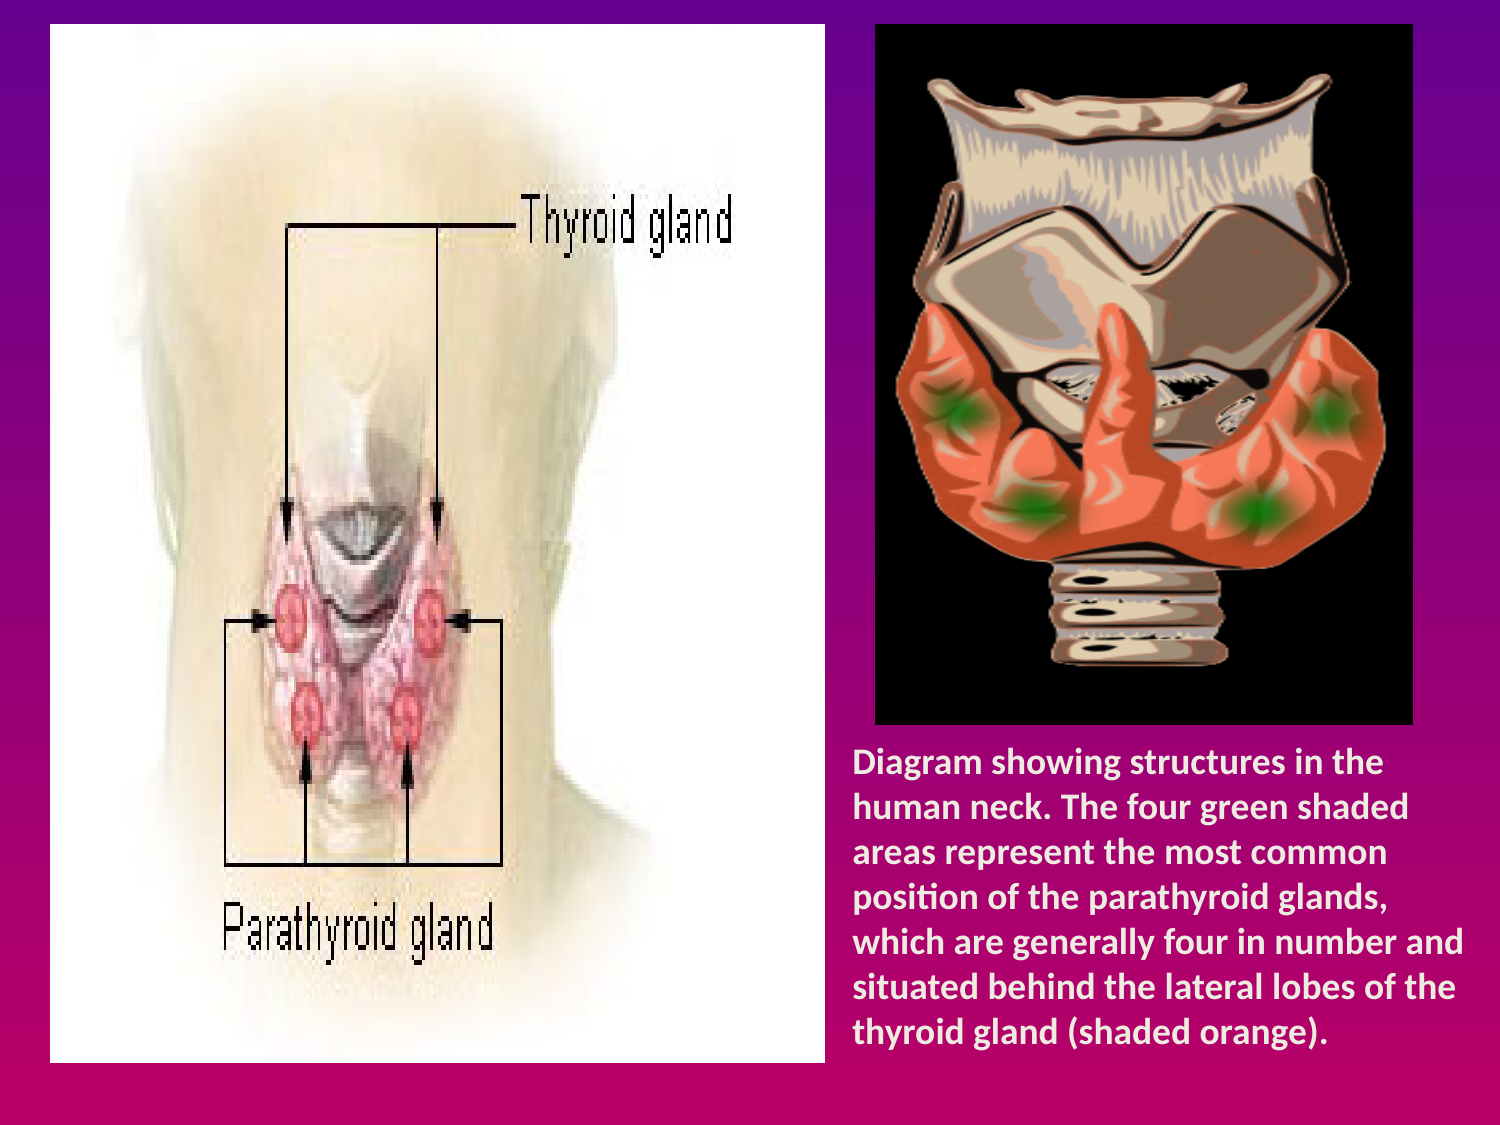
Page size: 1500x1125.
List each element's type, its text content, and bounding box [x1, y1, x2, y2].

text_box Diagram showing structures in the human neck. The four green shaded areas represent the most common position of the parathyroid glands, which are generally four in number and situated behind the lateral lobes of the thyroid gland (shaded orange). [837, 729, 1500, 1059]
picture [874, 24, 1413, 726]
picture [49, 24, 826, 1063]
